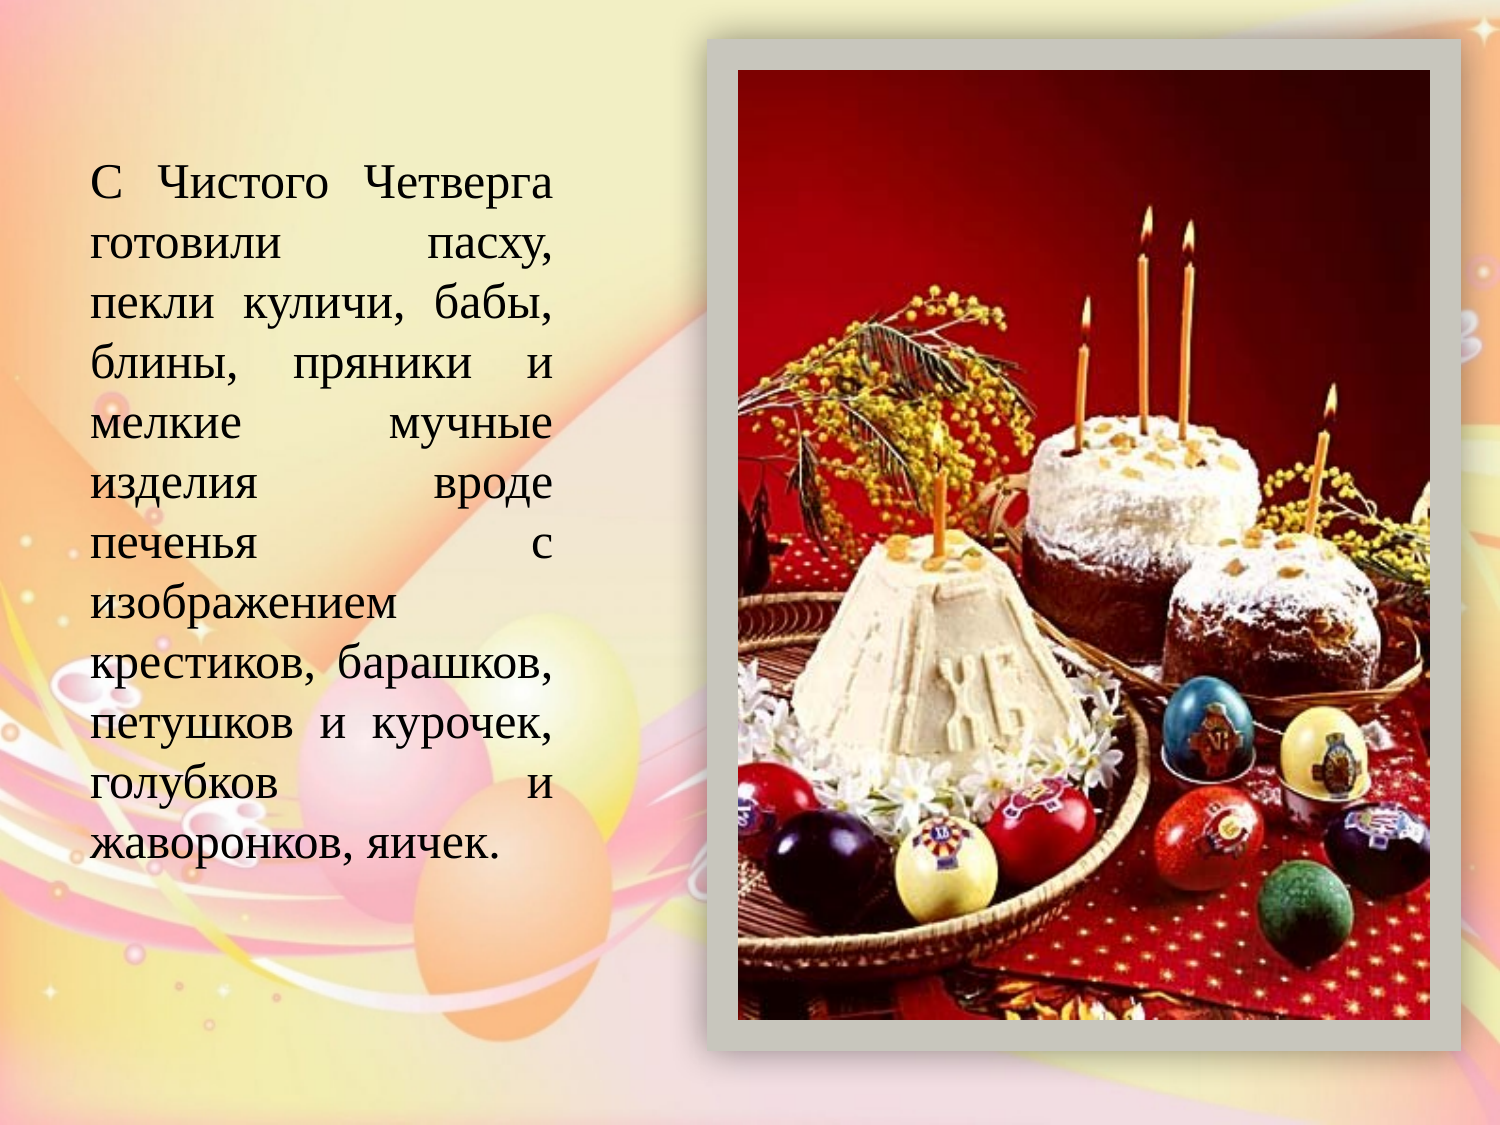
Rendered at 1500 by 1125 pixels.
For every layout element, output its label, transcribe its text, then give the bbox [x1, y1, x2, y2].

list С Чистого Четверга готовили пасху, пекли куличи, бабы, блины, пряники и мелкие мучные изделия вроде печенья с изображением крестиков, барашков, петушков и курочек, голубков и жаворонков, яичек. [75, 140, 569, 1005]
picture [0, 0, 1500, 1125]
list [737, 70, 1430, 1020]
